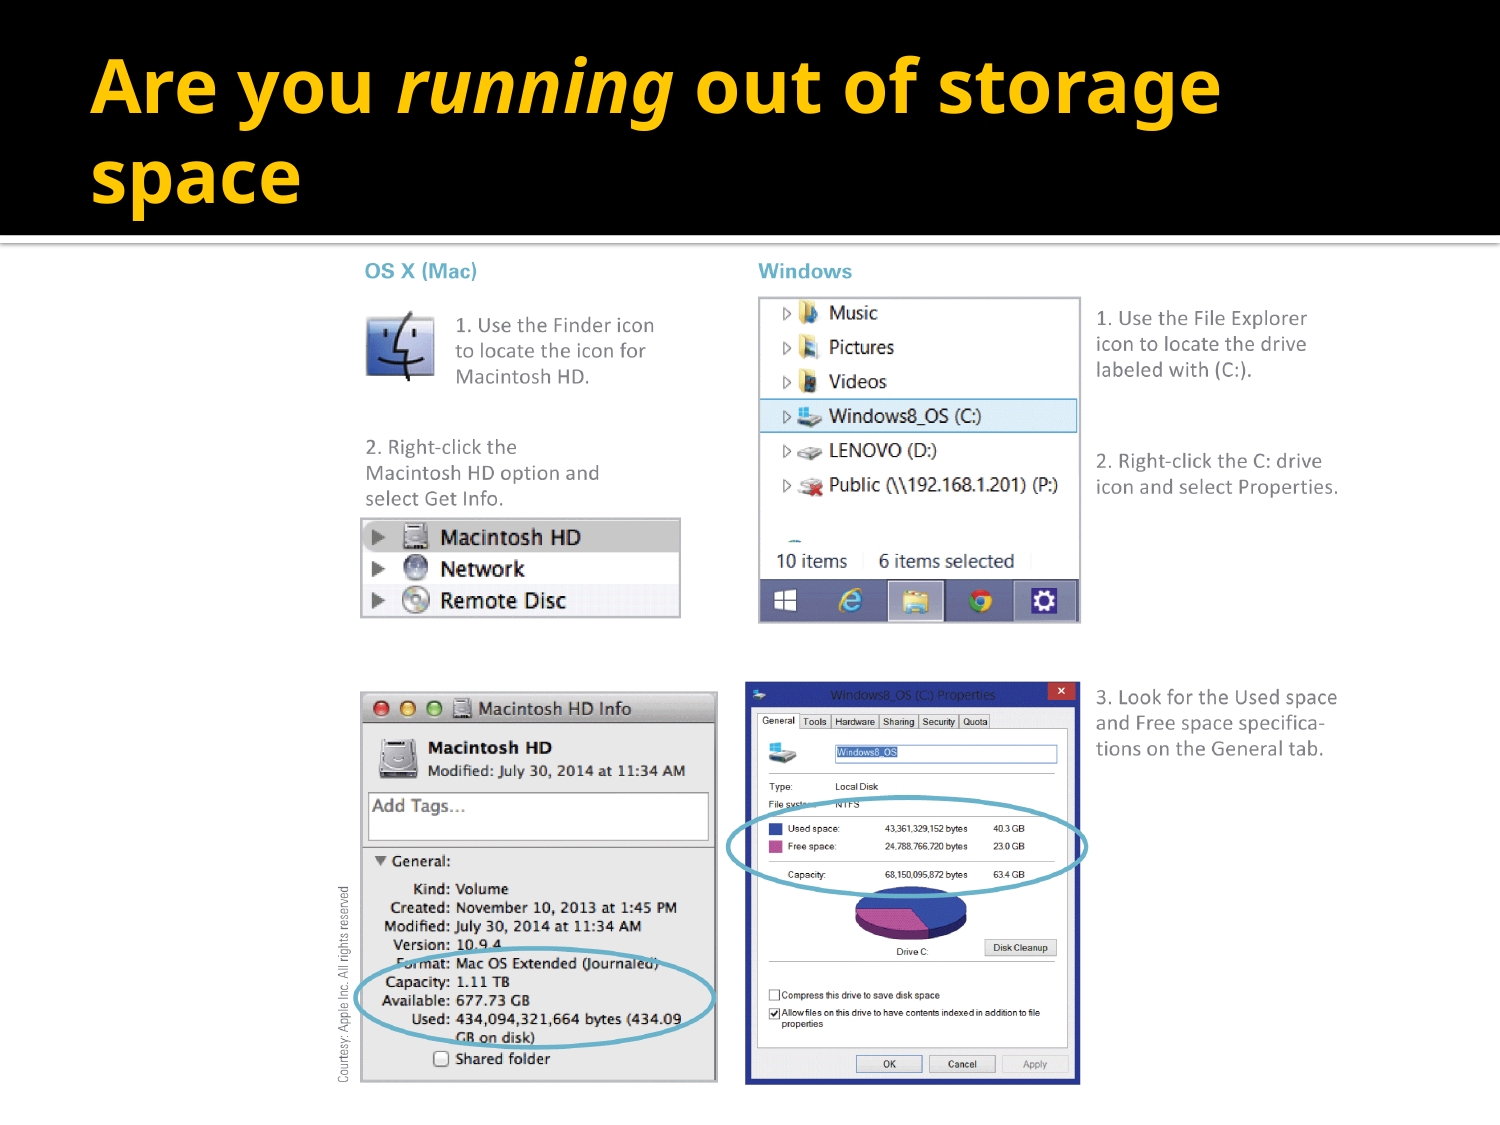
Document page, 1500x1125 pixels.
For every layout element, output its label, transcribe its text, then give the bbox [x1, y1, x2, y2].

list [337, 262, 1337, 1085]
title Are you running out of storage space [75, 25, 1425, 231]
